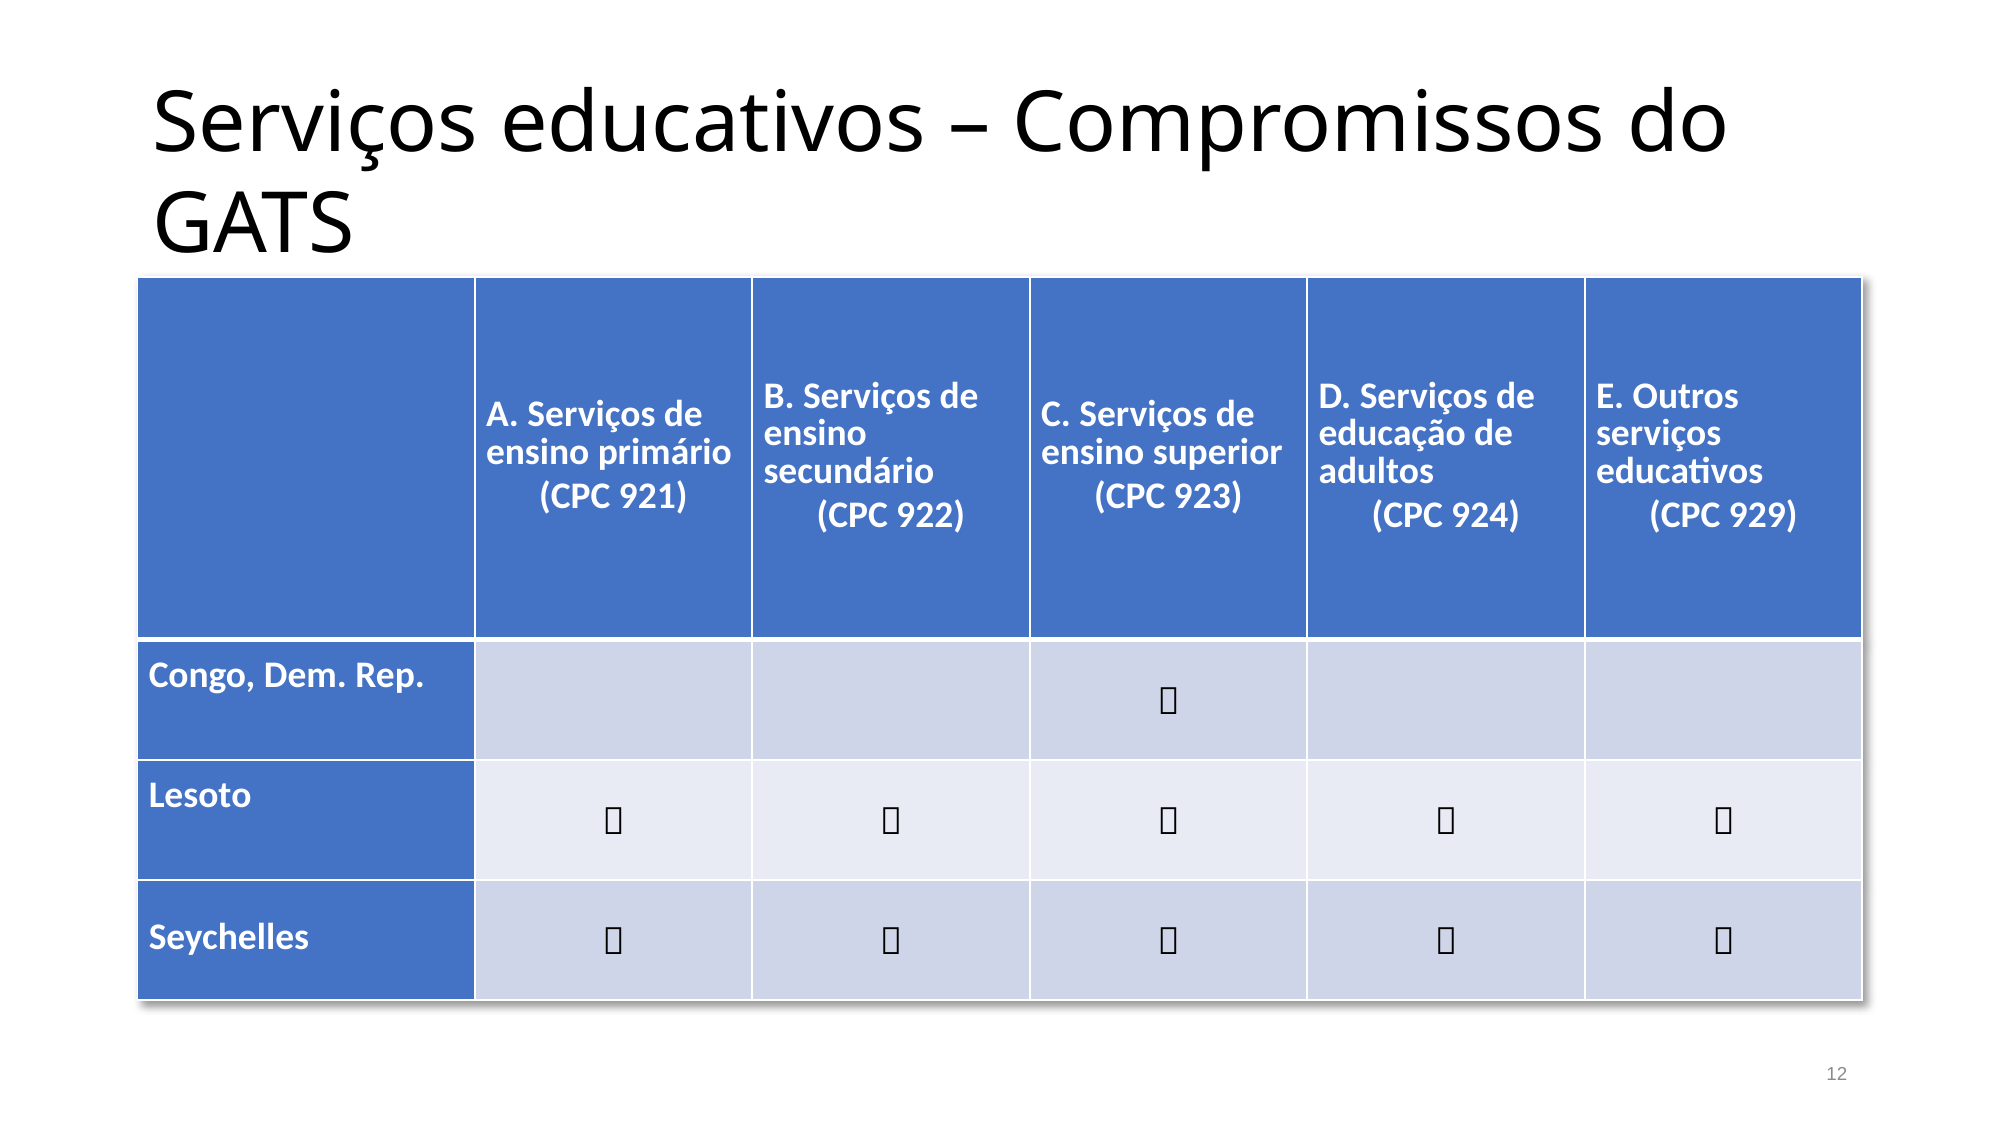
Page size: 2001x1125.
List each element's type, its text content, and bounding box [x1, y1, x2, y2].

table_cell  [753, 881, 1029, 999]
table_cell [1586, 642, 1861, 759]
table_cell  [476, 761, 751, 879]
table_cell [753, 642, 1029, 759]
title Serviços educativos – Compromissos do GATS [137, 59, 1863, 276]
table_header [138, 278, 474, 637]
table_header C. Serviços de ensino superior (CPC 923) [1031, 278, 1306, 637]
table_cell  [1586, 761, 1861, 879]
table_cell Lesoto [138, 761, 474, 879]
table_header A. Serviços de ensino primário (CPC 921) [476, 278, 751, 637]
table_cell [1308, 642, 1584, 759]
table_cell  [1031, 642, 1306, 759]
table_cell  [1308, 881, 1584, 999]
table_cell  [476, 881, 751, 999]
table_cell Seychelles [138, 881, 474, 999]
table_cell  [1031, 761, 1306, 879]
table_header B. Serviços de ensino secundário (CPC 922) [753, 278, 1029, 637]
table_cell [476, 642, 751, 759]
slide_number 12 [1412, 1042, 1863, 1103]
table_cell Congo, Dem. Rep. [138, 642, 474, 759]
table_header E. Outros serviços educativos (CPC 929) [1586, 278, 1861, 637]
table_cell  [753, 761, 1029, 879]
table_header D. Serviços de educação de adultos (CPC 924) [1308, 278, 1584, 637]
table_cell  [1586, 881, 1861, 999]
table_cell  [1308, 761, 1584, 879]
table_cell  [1031, 881, 1306, 999]
